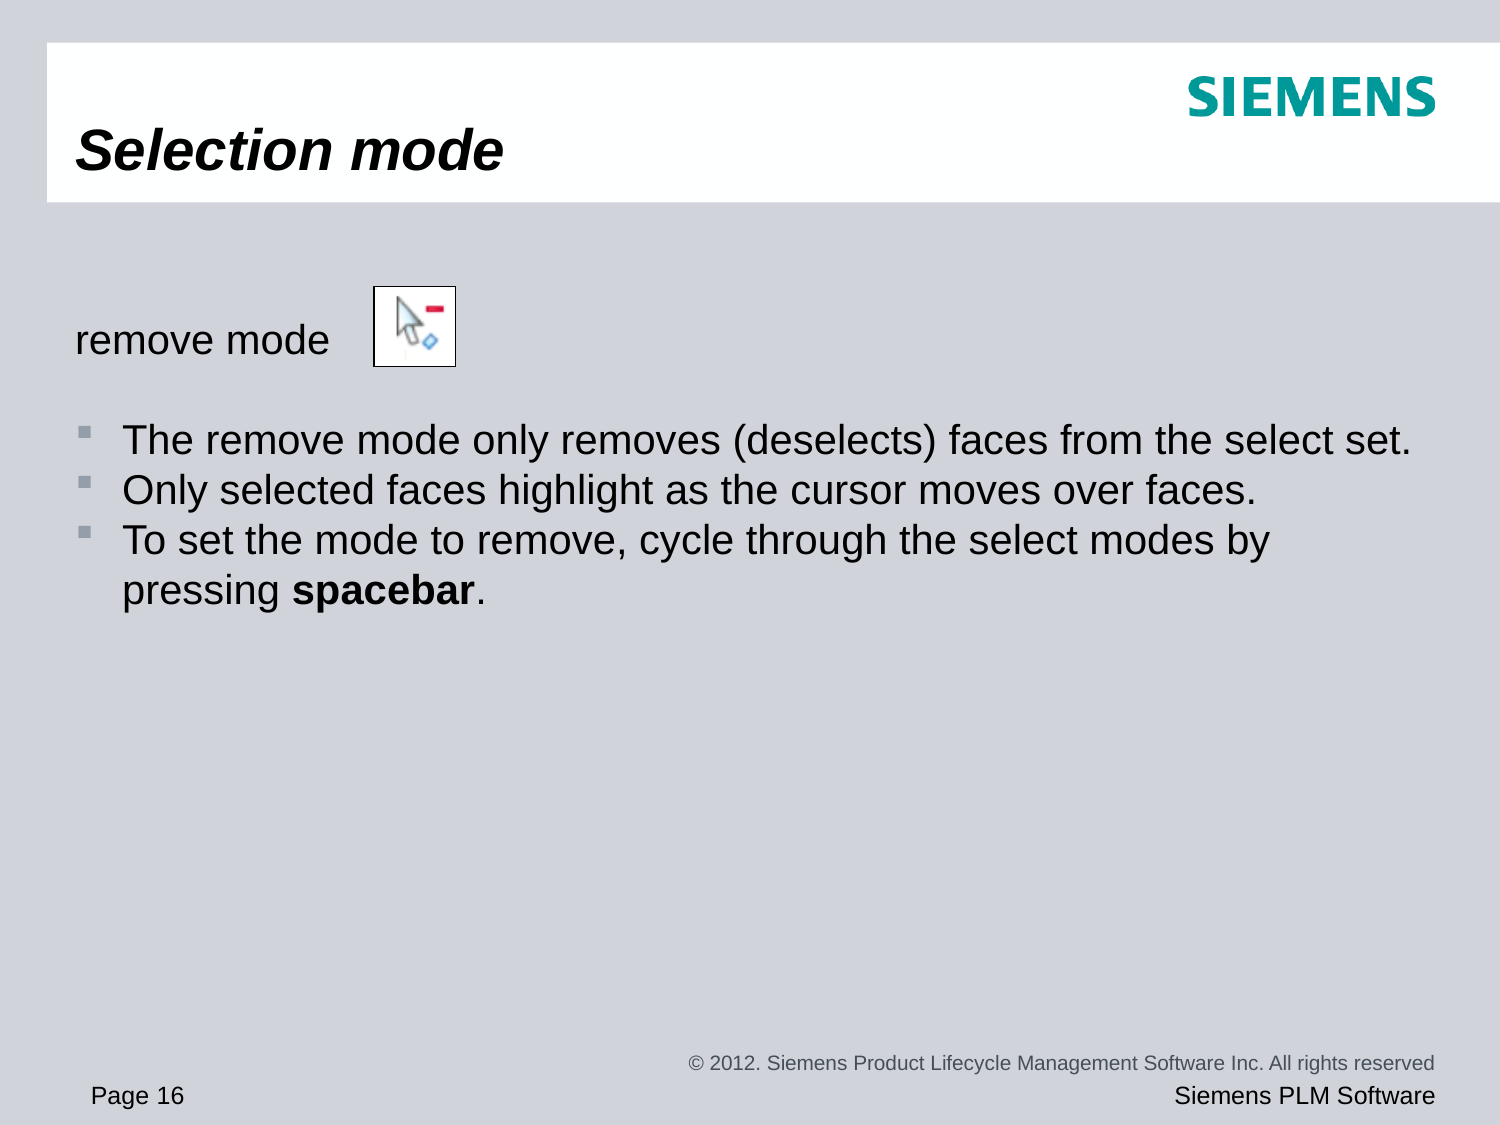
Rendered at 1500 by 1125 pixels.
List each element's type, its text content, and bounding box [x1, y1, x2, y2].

picture [374, 287, 455, 366]
list remove mode The remove mode only removes (deselects) faces from the select set. Only selected faces highlight as the cursor moves over faces. To set the mode to remove, cycle through the select modes by pressing spacebar. [74, 262, 1426, 1013]
picture [1181, 69, 1444, 123]
title Selection mode [74, 49, 1095, 183]
